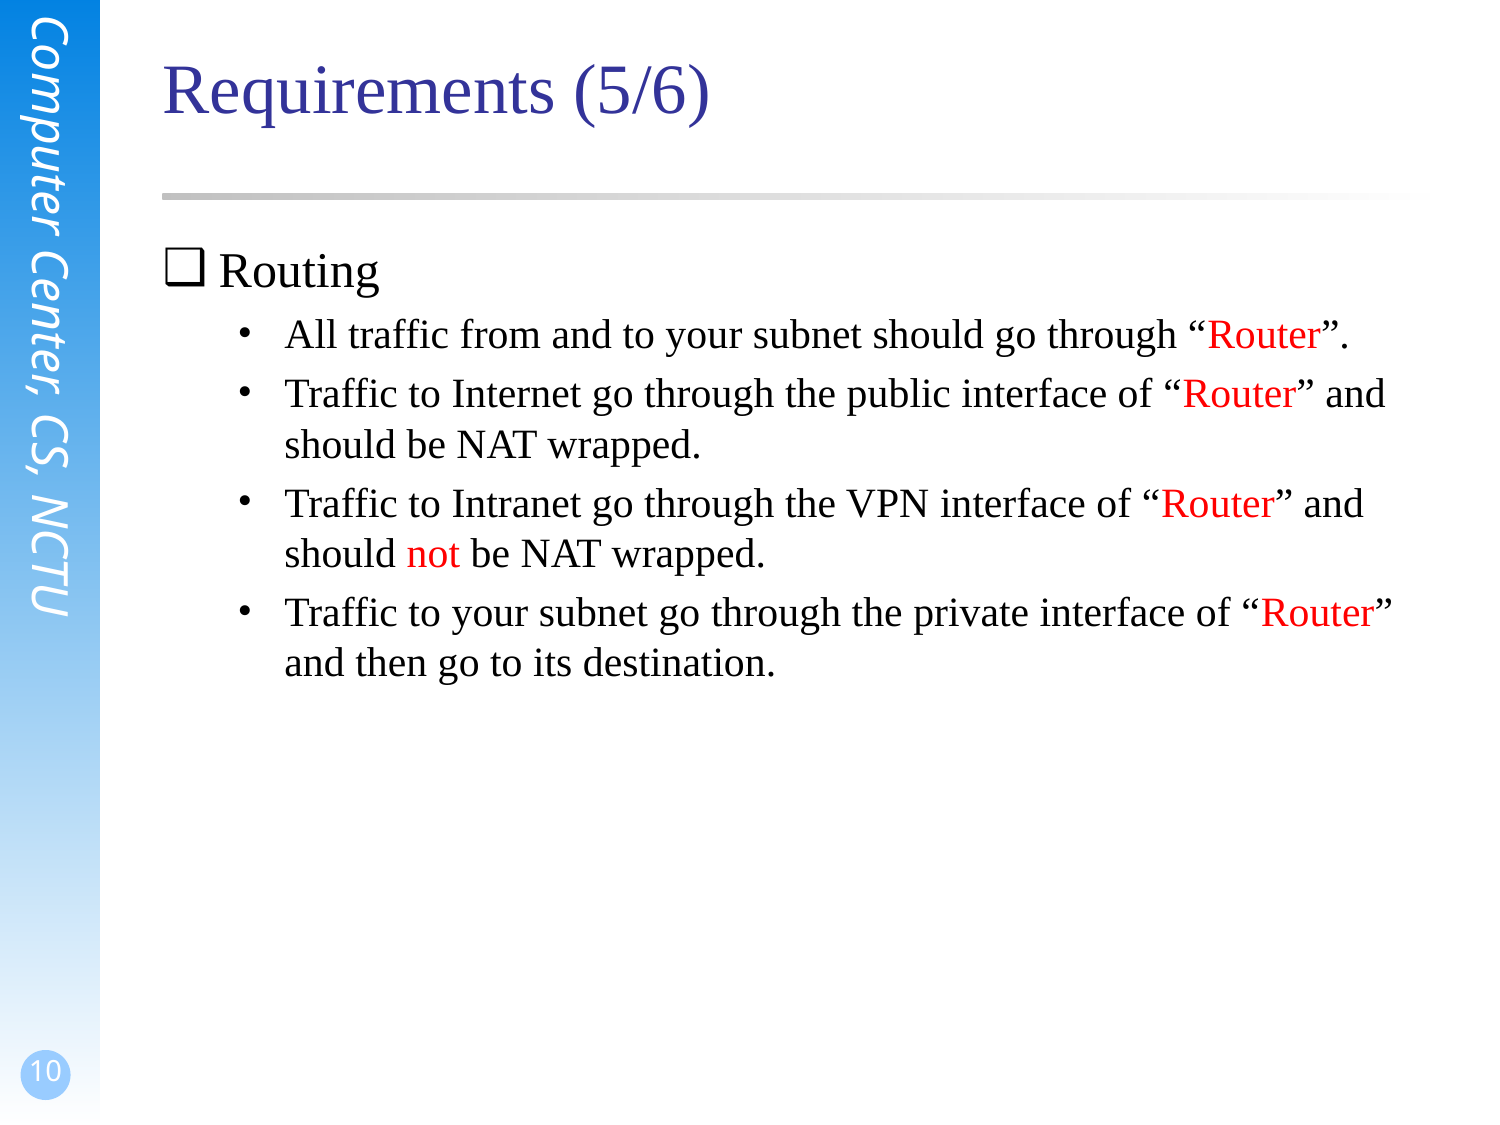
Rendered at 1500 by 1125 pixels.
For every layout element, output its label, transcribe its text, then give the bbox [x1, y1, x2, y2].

list Routing All traffic from and to your subnet should go through “Router”. Traffic to Internet go through the public interface of “Router” and should be NAT wrapped. Traffic to Intranet go through the VPN interface of “Router” and should not be NAT wrapped. Traffic to your subnet go through the private interface of “Router” and then go to its destination. [162, 237, 1438, 1000]
title Requirements (5/6) [162, 42, 1438, 231]
